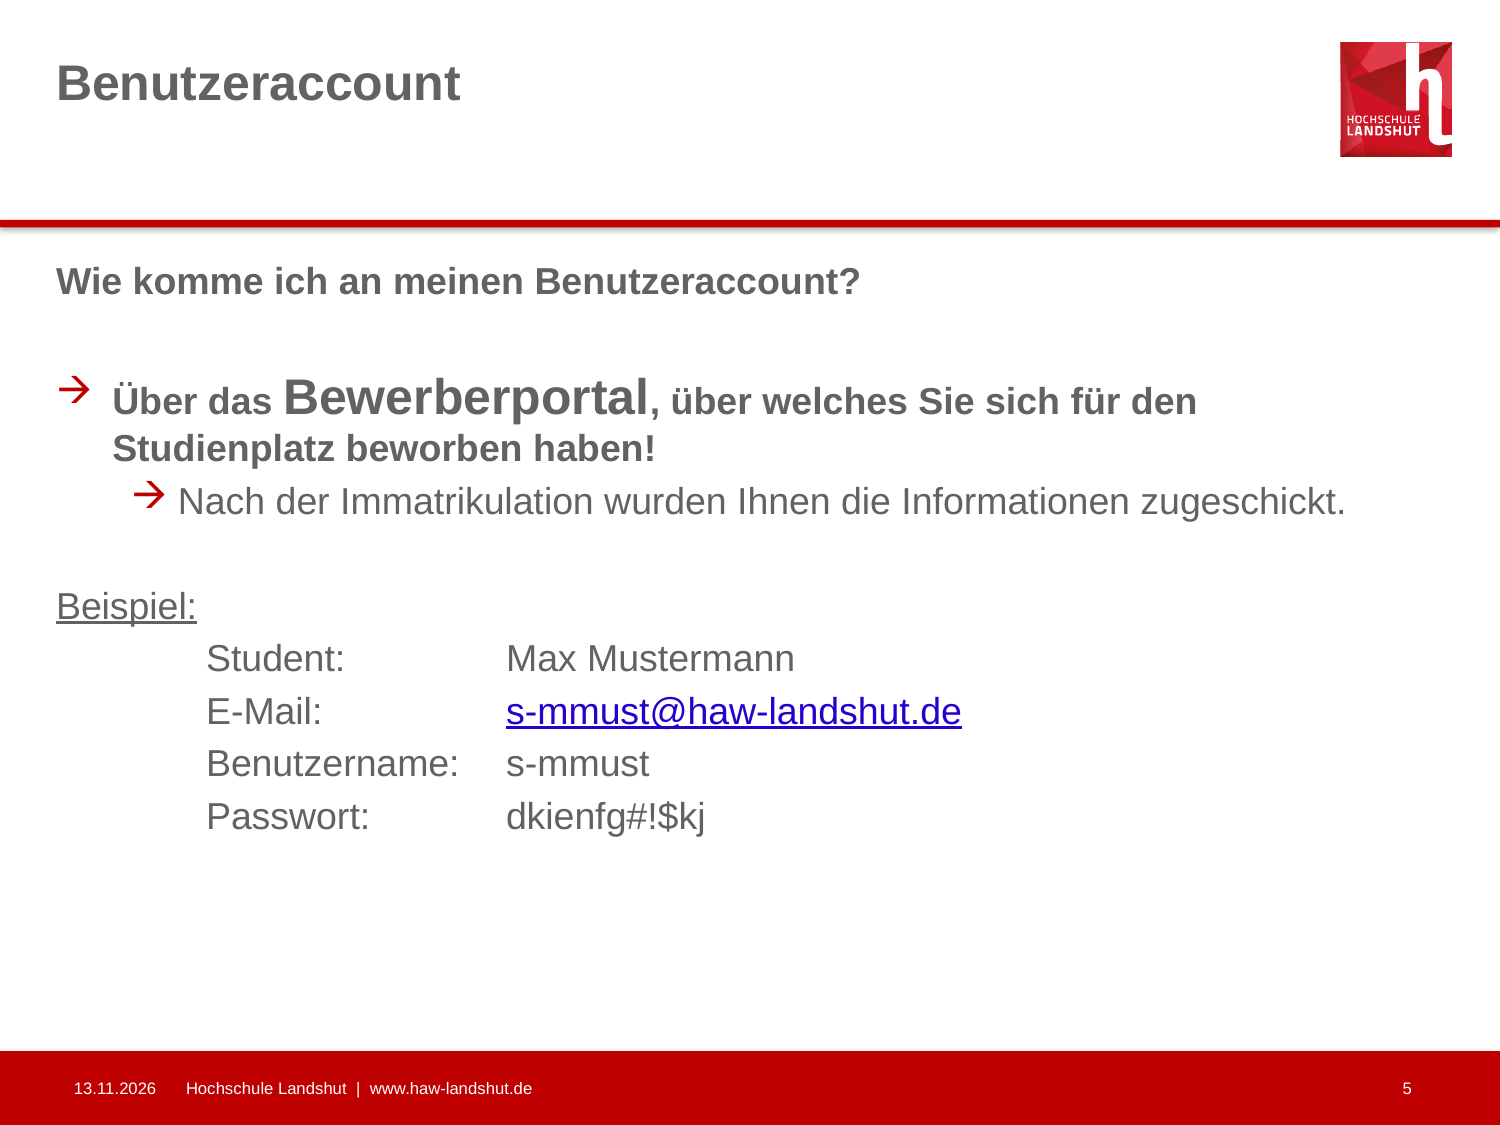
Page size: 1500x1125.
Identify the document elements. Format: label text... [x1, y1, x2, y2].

list Wie komme ich an meinen Benutzeraccount? Über das Bewerberportal, über welches Sie sich für den Studienplatz beworben haben! Nach der Immatrikulation wurden Ihnen die Informationen zugeschickt. Beispiel: Student: Max Mustermann E-Mail: s-mmust@haw-landshut.de Benutzername: s-mmust Passwort: dkienfg#!$kj [41, 249, 1436, 982]
footer Hochschule Landshut | www.haw-landshut.de [172, 1070, 951, 1118]
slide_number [41, 1070, 172, 1118]
title Benutzeraccount [41, 42, 1294, 173]
